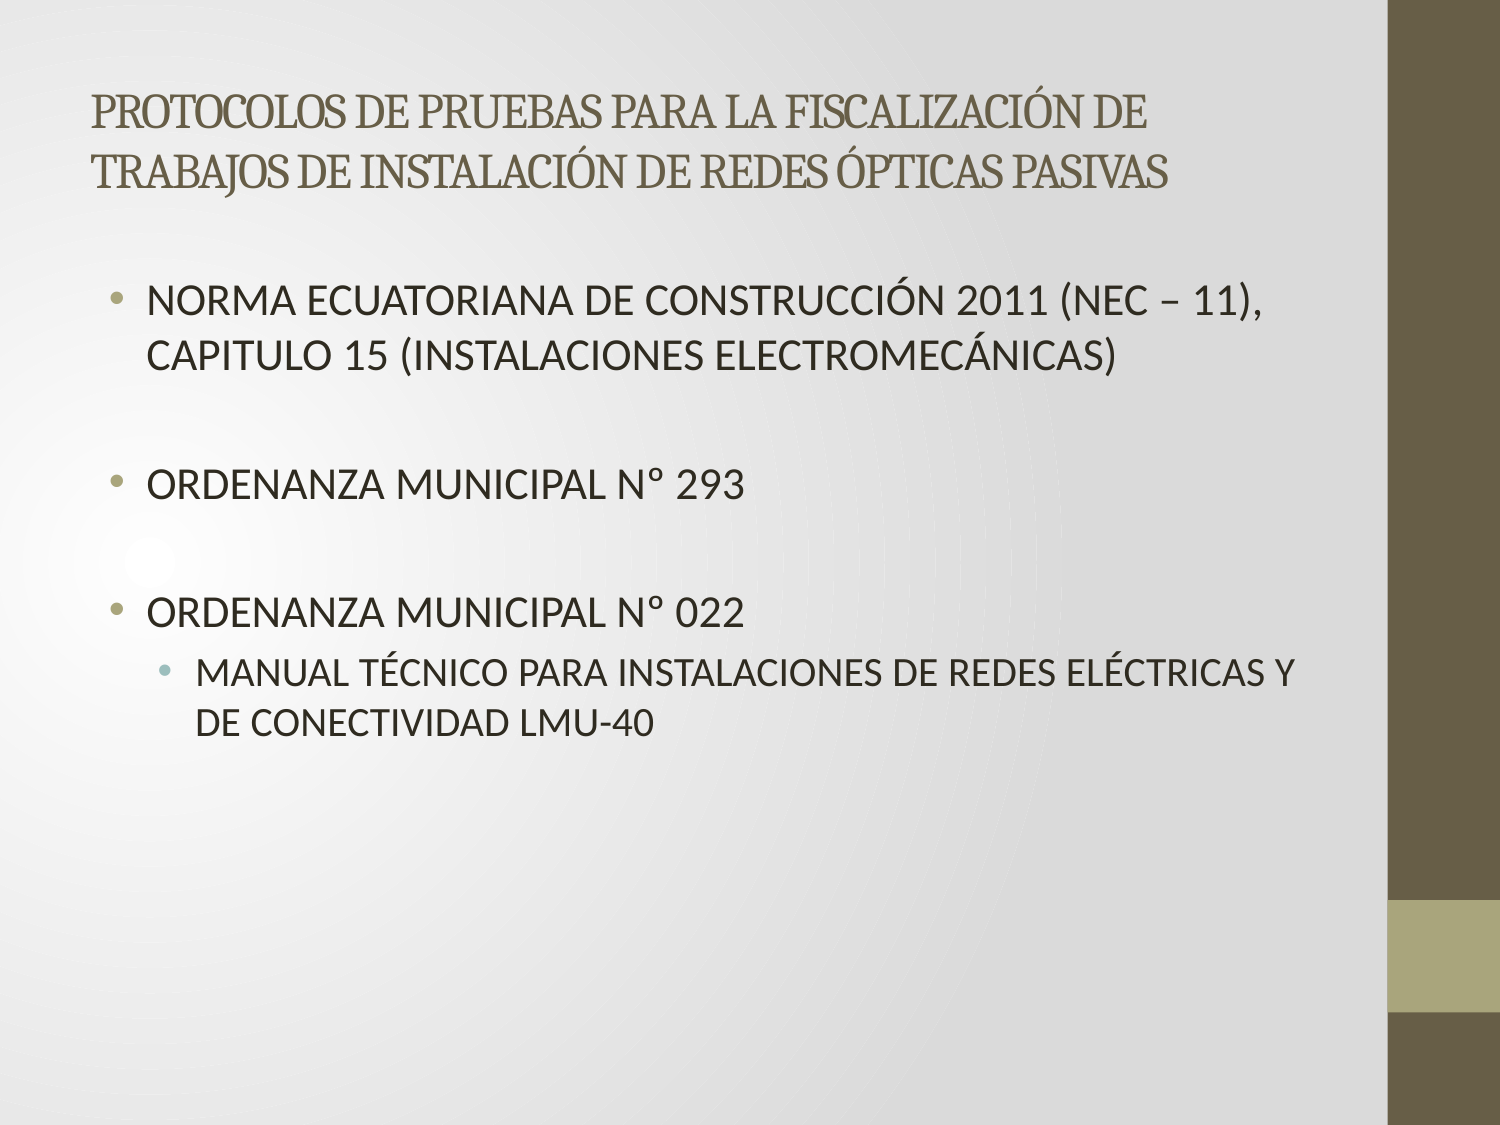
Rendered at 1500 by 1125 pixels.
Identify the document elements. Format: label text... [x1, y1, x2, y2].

list NORMA ECUATORIANA DE CONSTRUCCIÓN 2011 (NEC – 11), CAPITULO 15 (INSTALACIONES ELECTROMECÁNICAS) ORDENANZA MUNICIPAL Nº 293 ORDENANZA MUNICIPAL Nº 022 MANUAL TÉCNICO PARA INSTALACIONES DE REDES ELÉCTRICAS Y DE CONECTIVIDAD LMU-40 [75, 262, 1325, 1050]
title PROTOCOLOS DE PRUEBAS PARA LA FISCALIZACIÓN DE TRABAJOS DE INSTALACIÓN DE REDES ÓPTICAS PASIVAS [75, 45, 1325, 233]
